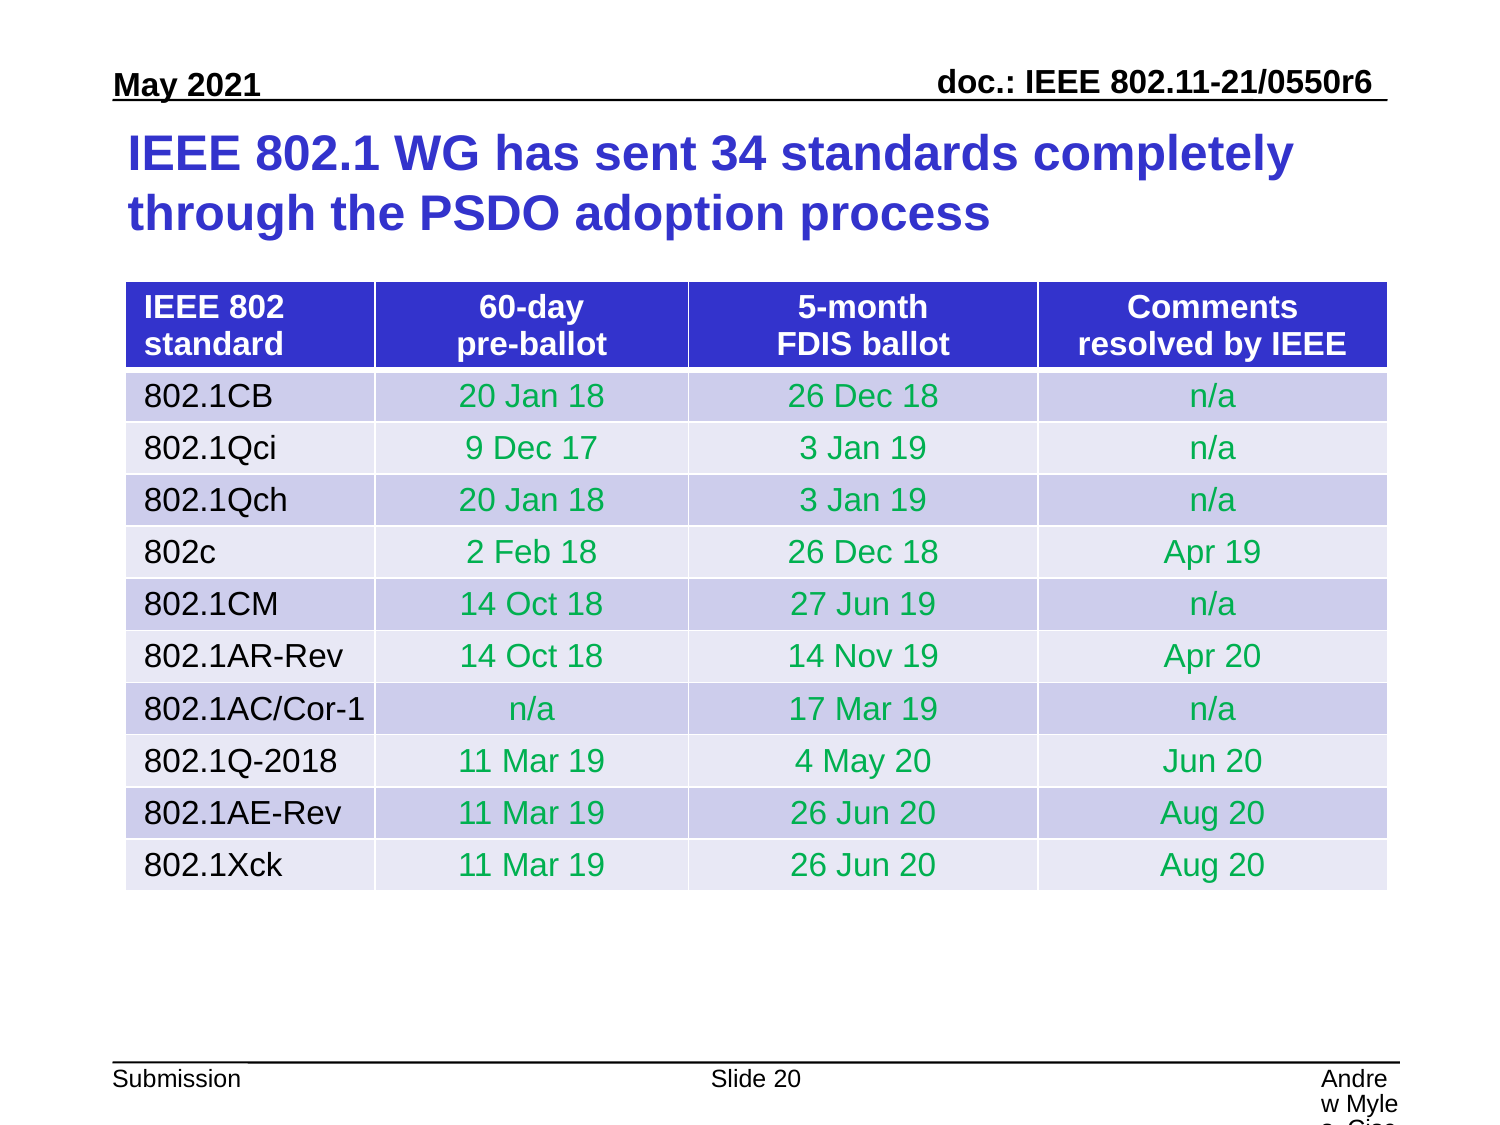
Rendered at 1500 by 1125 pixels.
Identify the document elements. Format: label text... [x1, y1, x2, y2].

table_cell n/a [376, 683, 688, 734]
table_cell 14 Oct 18 [376, 579, 688, 630]
table_cell 3 Jan 19 [689, 475, 1037, 525]
table_cell 802c [126, 527, 374, 577]
table_cell 9 Dec 17 [376, 423, 688, 473]
table_cell 27 Jun 19 [689, 579, 1037, 630]
table_cell 20 Jan 18 [376, 475, 688, 525]
table_cell n/a [1039, 475, 1387, 525]
table_cell 26 Dec 18 [689, 527, 1037, 577]
table_cell Apr 19 [1039, 527, 1387, 577]
table_cell 802.1Qci [126, 423, 374, 473]
table_cell 802.1CM [126, 579, 374, 630]
table_cell n/a [1039, 373, 1387, 421]
footer Andrew Myles, Cisco [1320, 1061, 1402, 1093]
table_cell 802.1Qch [126, 475, 374, 525]
table_cell 14 Oct 18 [376, 631, 688, 682]
table_cell 14 Nov 19 [689, 631, 1037, 682]
table_cell 26 Dec 18 [689, 373, 1037, 421]
table_cell Aug 20 [1039, 788, 1387, 838]
table_cell n/a [1039, 579, 1387, 630]
table_header 5-month FDIS ballot [689, 282, 1037, 367]
table_cell Jun 20 [1039, 735, 1387, 786]
table_cell 3 Jan 19 [689, 423, 1037, 473]
table_cell 802.1AC/Cor-1 [126, 683, 374, 734]
slide_number Slide 20 [709, 1061, 803, 1093]
title IEEE 802.1 WG has sent 34 standards completely through the PSDO adoption process [112, 112, 1388, 288]
table_cell 11 Mar 19 [376, 788, 688, 838]
table_cell 4 May 20 [689, 735, 1037, 786]
table_cell n/a [1039, 423, 1387, 473]
table_cell 802.1AR-Rev [126, 631, 374, 682]
table_cell 17 Mar 19 [689, 683, 1037, 734]
table_cell 2 Feb 18 [376, 527, 688, 577]
table_cell 11 Mar 19 [376, 840, 688, 890]
table_cell Apr 20 [1039, 631, 1387, 682]
table_cell 11 Mar 19 [376, 735, 688, 786]
table_cell Aug 20 [1039, 840, 1387, 890]
table_cell 802.1Q-2018 [126, 735, 374, 786]
table_cell n/a [1039, 683, 1387, 734]
table_cell 802.1CB [126, 373, 374, 421]
table_cell 802.1Xck [126, 840, 374, 890]
table_header 60-day pre-ballot [376, 282, 688, 367]
table_cell 20 Jan 18 [376, 373, 688, 421]
table_cell 26 Jun 20 [689, 840, 1037, 890]
table_header IEEE 802 standard [126, 282, 374, 367]
table_cell 802.1AE-Rev [126, 788, 374, 838]
table_header Comments resolved by IEEE [1039, 282, 1387, 367]
table_cell 26 Jun 20 [689, 788, 1037, 838]
